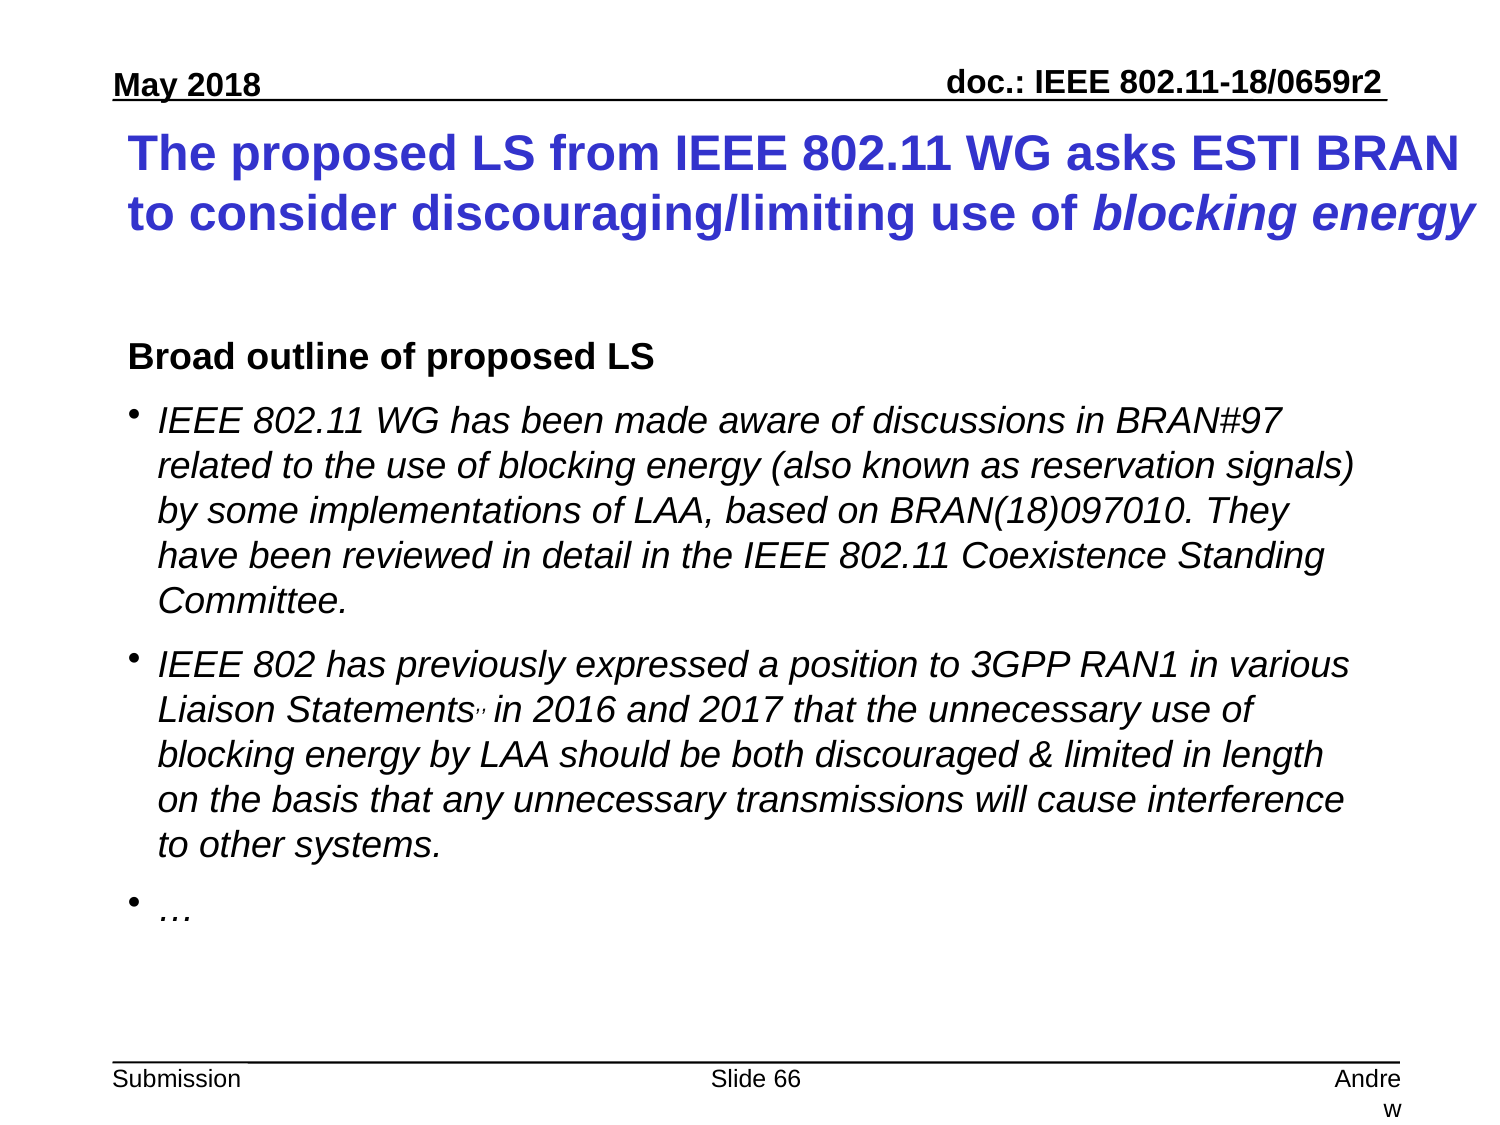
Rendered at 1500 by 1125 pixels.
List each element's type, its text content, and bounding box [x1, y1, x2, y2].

title The proposed LS from IEEE 802.11 WG asks ESTI BRAN to consider discouraging/limiting use of blocking energy [112, 112, 1500, 288]
list Broad outline of proposed LS IEEE 802.11 WG has been made aware of discussions in BRAN#97 related to the use of blocking energy (also known as reservation signals) by some implementations of LAA, based on BRAN(18)097010. They have been reviewed in detail in the IEEE 802.11 Coexistence Standing Committee. IEEE 802 has previously expressed a position to 3GPP RAN1 in various Liaison Statements,, in 2016 and 2017 that the unnecessary use of blocking energy by LAA should be both discouraged & limited in length on the basis that any unnecessary transmissions will cause interference to other systems. … [112, 324, 1388, 1000]
slide_number Slide 66 [709, 1061, 803, 1093]
footer Andrew Myles, Cisco [1320, 1061, 1402, 1093]
